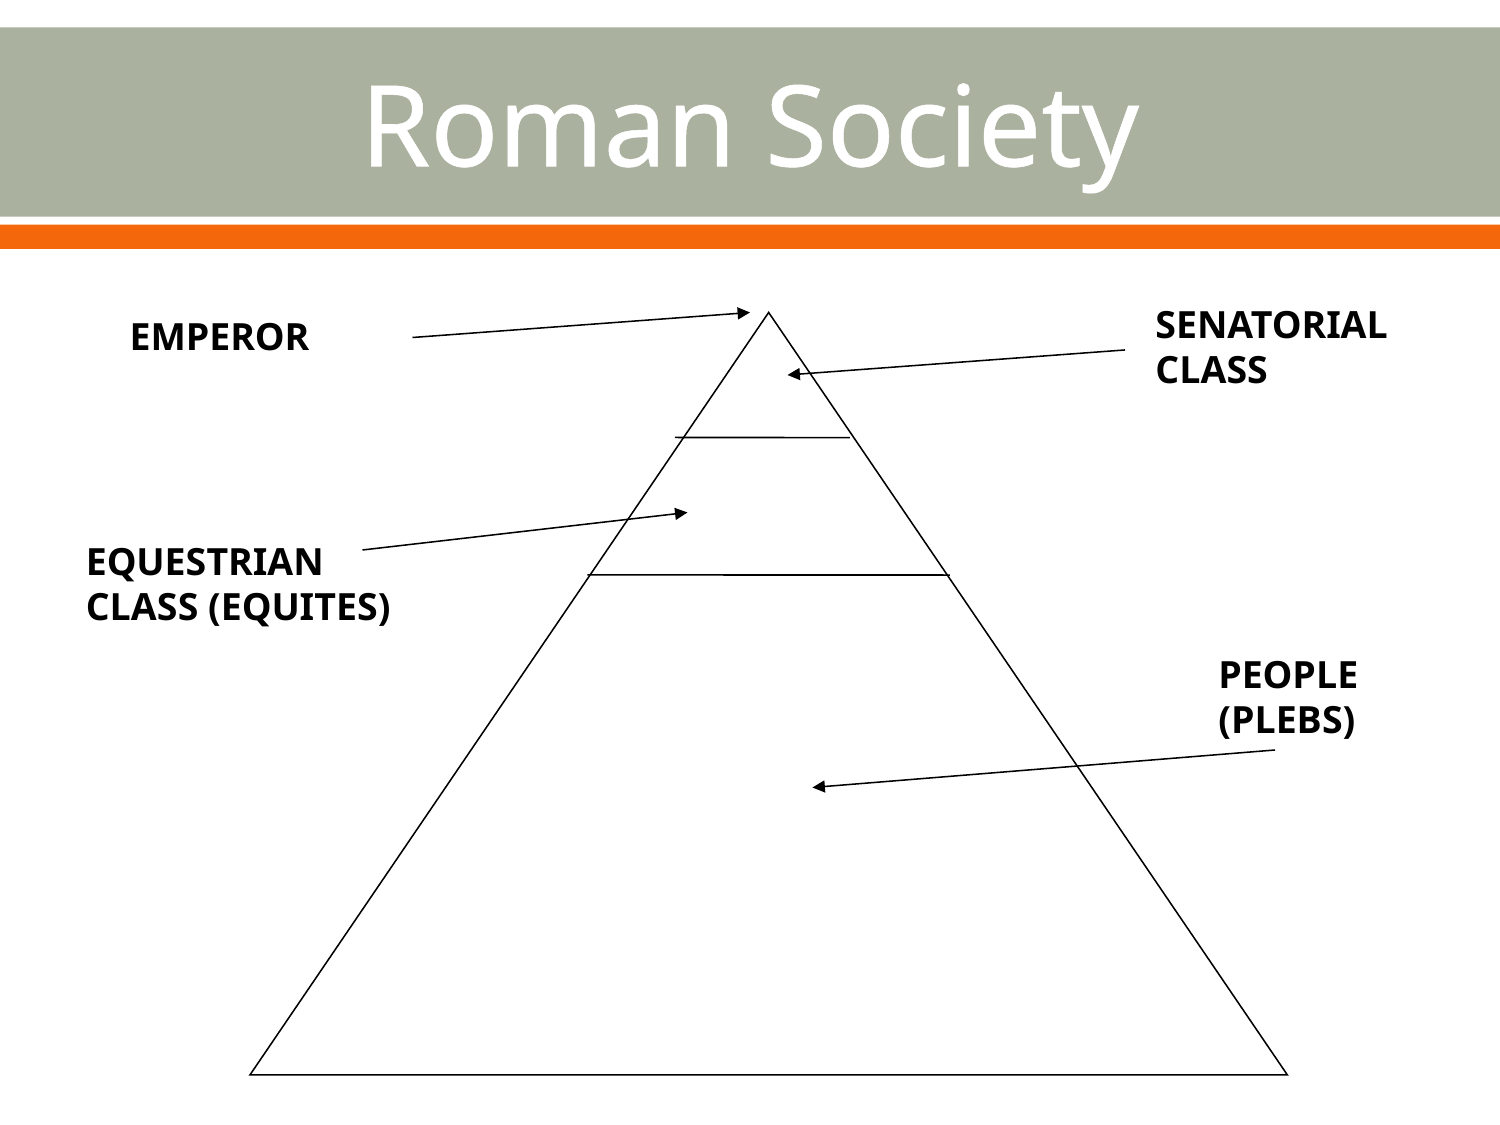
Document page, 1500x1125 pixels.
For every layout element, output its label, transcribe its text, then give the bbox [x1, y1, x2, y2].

text_box [412, 307, 751, 338]
text_box PEOPLE (PLEBS) [1203, 643, 1374, 749]
text_box EMPEROR [114, 305, 325, 366]
text_box SENATORIAL CLASS [1140, 293, 1404, 399]
text_box [406, 507, 688, 546]
text_box [249, 312, 1288, 1075]
title Roman Society [75, 29, 1425, 213]
text_box [787, 349, 1126, 381]
text_box EQUESTRIAN CLASS (EQUITES) [71, 530, 406, 636]
text_box [812, 749, 1276, 793]
